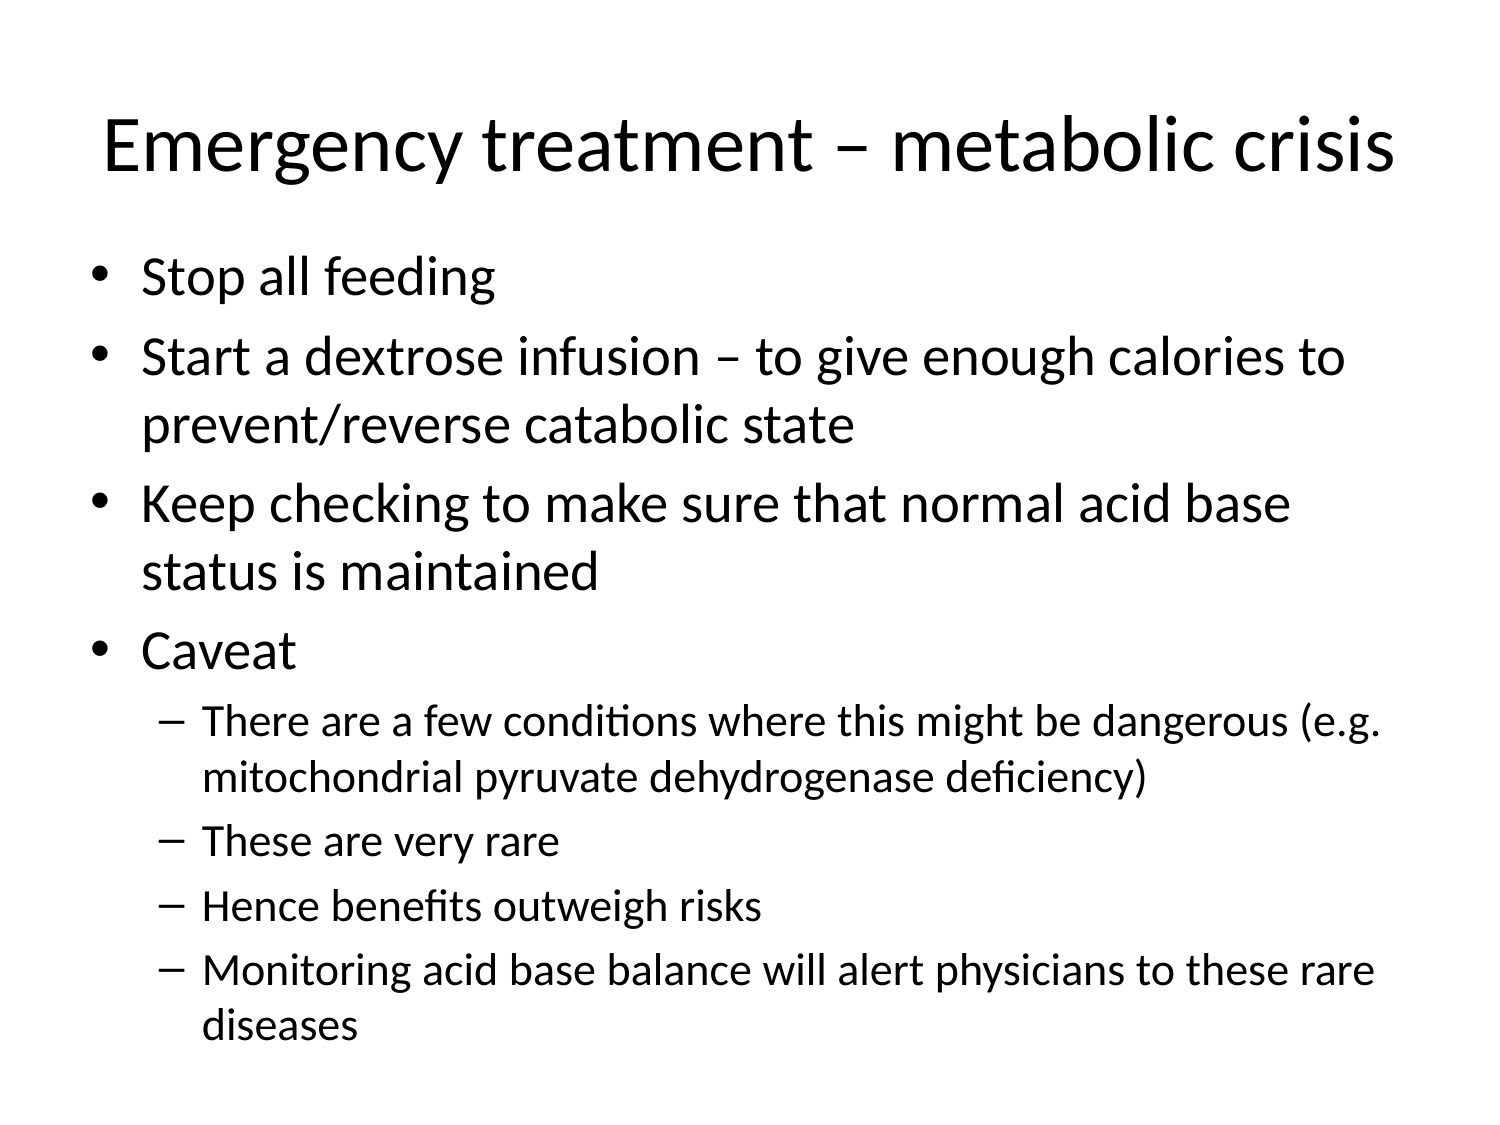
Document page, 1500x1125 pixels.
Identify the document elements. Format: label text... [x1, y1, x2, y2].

title Emergency treatment – metabolic crisis [75, 45, 1425, 231]
list Stop all feeding Start a dextrose infusion – to give enough calories to prevent/reverse catabolic state Keep checking to make sure that normal acid base status is maintained Caveat There are a few conditions where this might be dangerous (e.g. mitochondrial pyruvate dehydrogenase deficiency) These are very rare Hence benefits outweigh risks Monitoring acid base balance will alert physicians to these rare diseases [75, 231, 1425, 1059]
